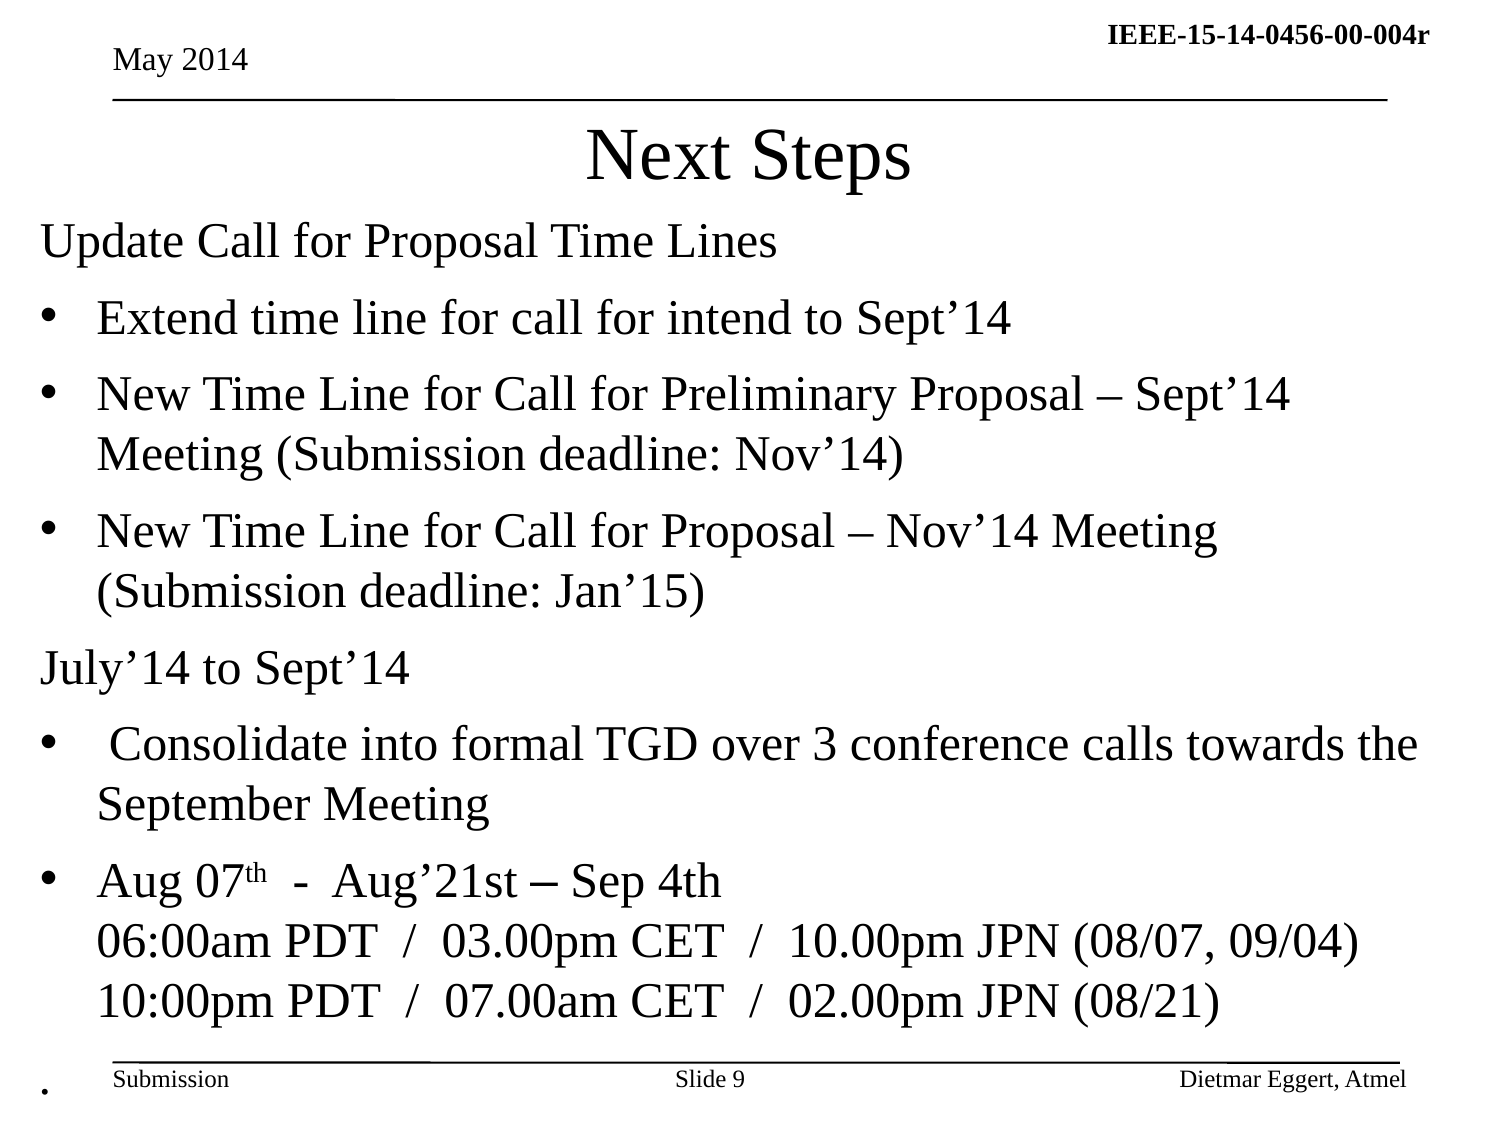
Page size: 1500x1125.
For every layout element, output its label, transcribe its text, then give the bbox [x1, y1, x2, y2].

list Update Call for Proposal Time Lines Extend time line for call for intend to Sept’14 New Time Line for Call for Preliminary Proposal – Sept’14 Meeting (Submission deadline: Nov’14) New Time Line for Call for Proposal – Nov’14 Meeting (Submission deadline: Jan’15) July’14 to Sept’14 Consolidate into formal TGD over 3 conference calls towards the September Meeting Aug 07th - Aug’21st – Sep 4th 06:00am PDT / 03.00pm CET / 10.00pm JPN (08/07, 09/04) 10:00pm PDT / 07.00am CET / 02.00pm JPN (08/21) . [24, 199, 1463, 874]
title Next Steps [112, 62, 1387, 199]
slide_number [112, 36, 446, 62]
footer Dietmar Eggert, Atmel [899, 1061, 1408, 1123]
slide_number Slide 9 [674, 1061, 858, 1125]
